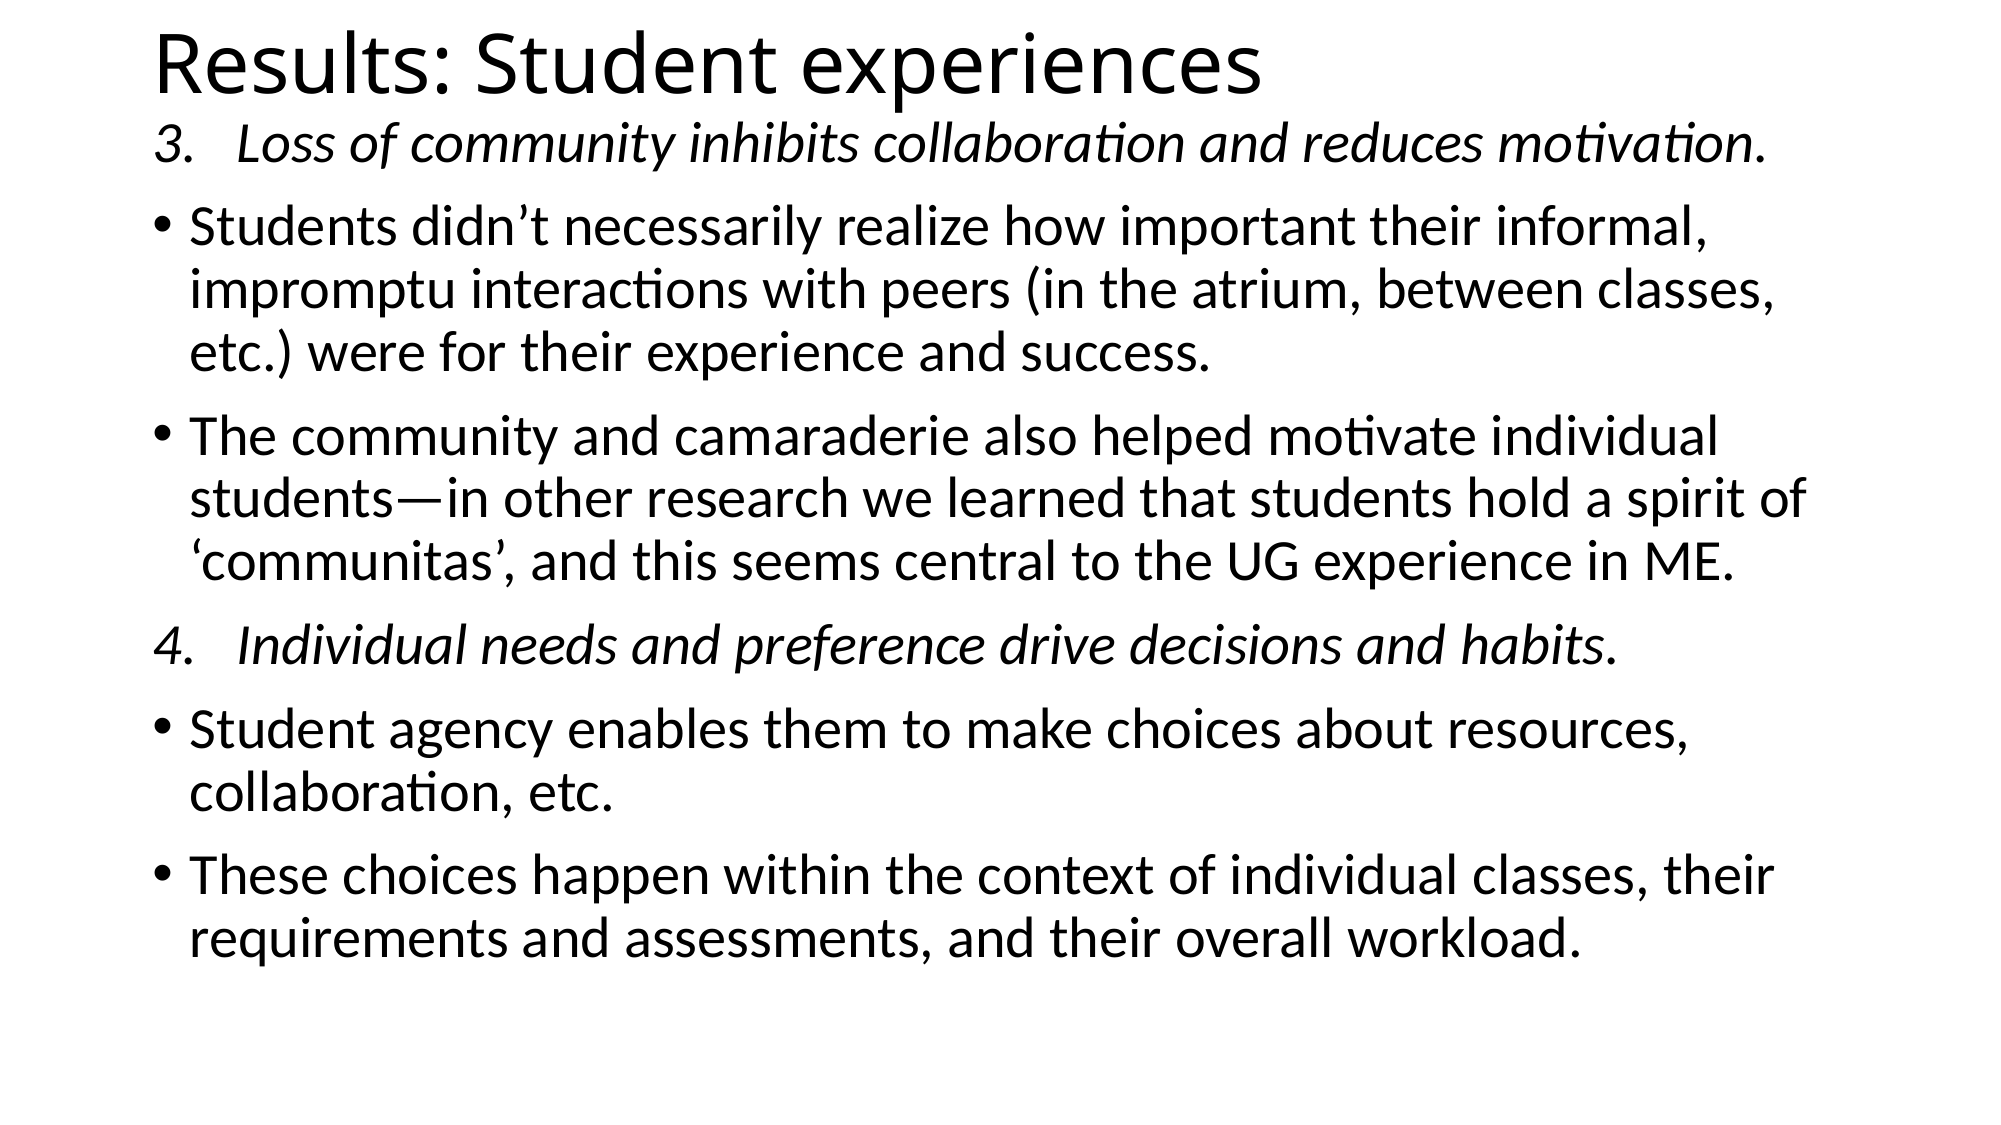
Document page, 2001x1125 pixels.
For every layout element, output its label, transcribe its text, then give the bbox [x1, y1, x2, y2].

title Results: Student experiences [137, 14, 1863, 104]
list Loss of community inhibits collaboration and reduces motivation. Students didn’t necessarily realize how important their informal, impromptu interactions with peers (in the atrium, between classes, etc.) were for their experience and success. The community and camaraderie also helped motivate individual students—in other research we learned that students hold a spirit of ‘communitas’, and this seems central to the UG experience in ME. Individual needs and preference drive decisions and habits. Student agency enables them to make choices about resources, collaboration, etc. These choices happen within the context of individual classes, their requirements and assessments, and their overall workload. [137, 104, 1863, 1040]
